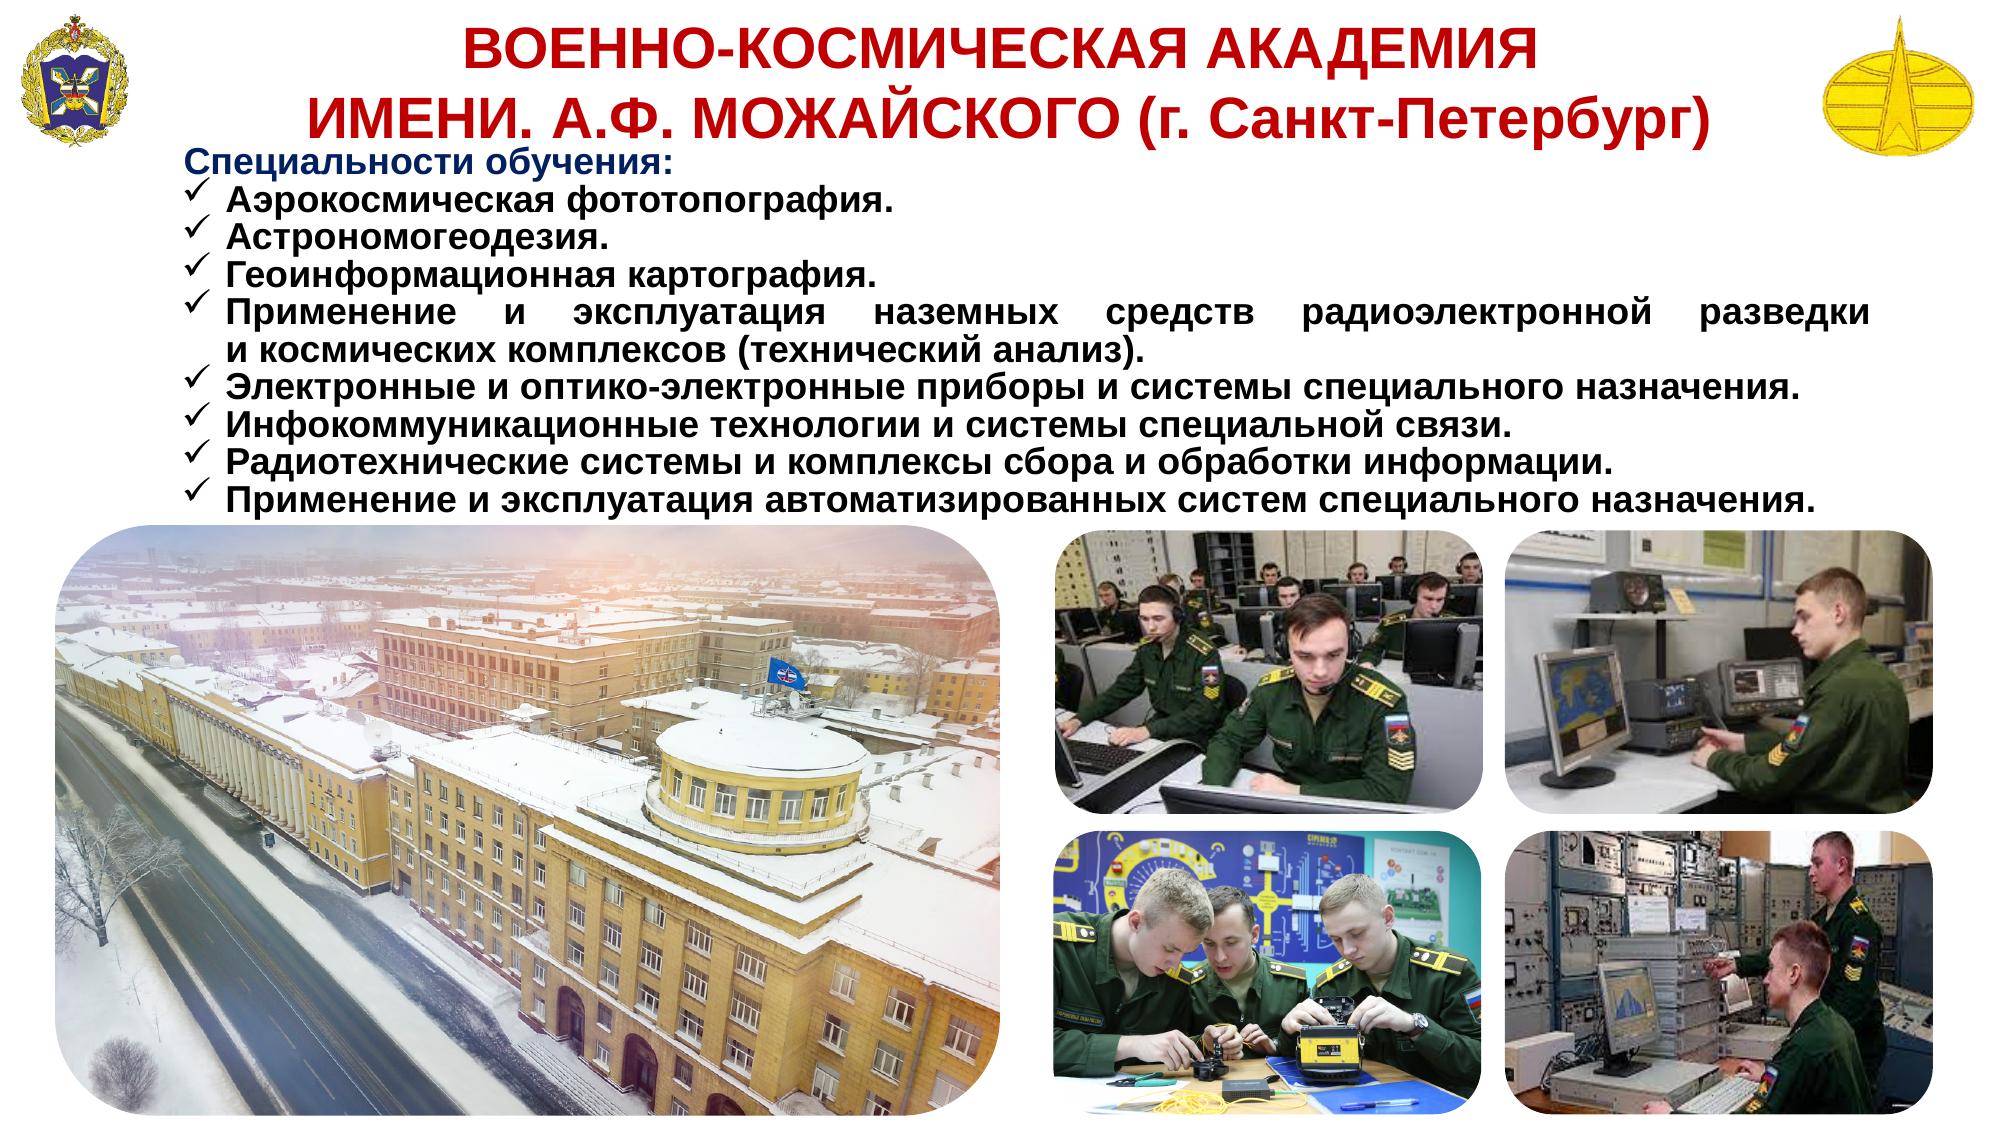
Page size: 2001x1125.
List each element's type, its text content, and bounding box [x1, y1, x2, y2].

picture [1504, 830, 1933, 1115]
picture [1055, 530, 1483, 814]
text_box Специальности обучения: Аэрокосмическая фототопография. Астрономогеодезия. Геоинформационная картография. Применение и эксплуатация наземных средств радиоэлектронной разведки и космических комплексов (технический анализ). Электронные и оптико-электронные приборы и системы специального назначения. Инфокоммуникационные технологии и системы специальной связи. Радиотехнические системы и комплексы сбора и обработки информации. Применение и эксплуатация автоматизированных систем специального назначения. [93, 137, 1933, 528]
picture [1798, 8, 2000, 168]
picture [1504, 530, 1933, 814]
picture [0, 6, 148, 155]
picture [55, 525, 1000, 1116]
text_box ВОЕННО-КОСМИЧЕСКАЯ АКАДЕМИЯ ИМЕНИ. А.Ф. МОЖАЙСКОГО (г. Санкт-Петербург) [170, 17, 1798, 144]
picture [1053, 830, 1482, 1115]
